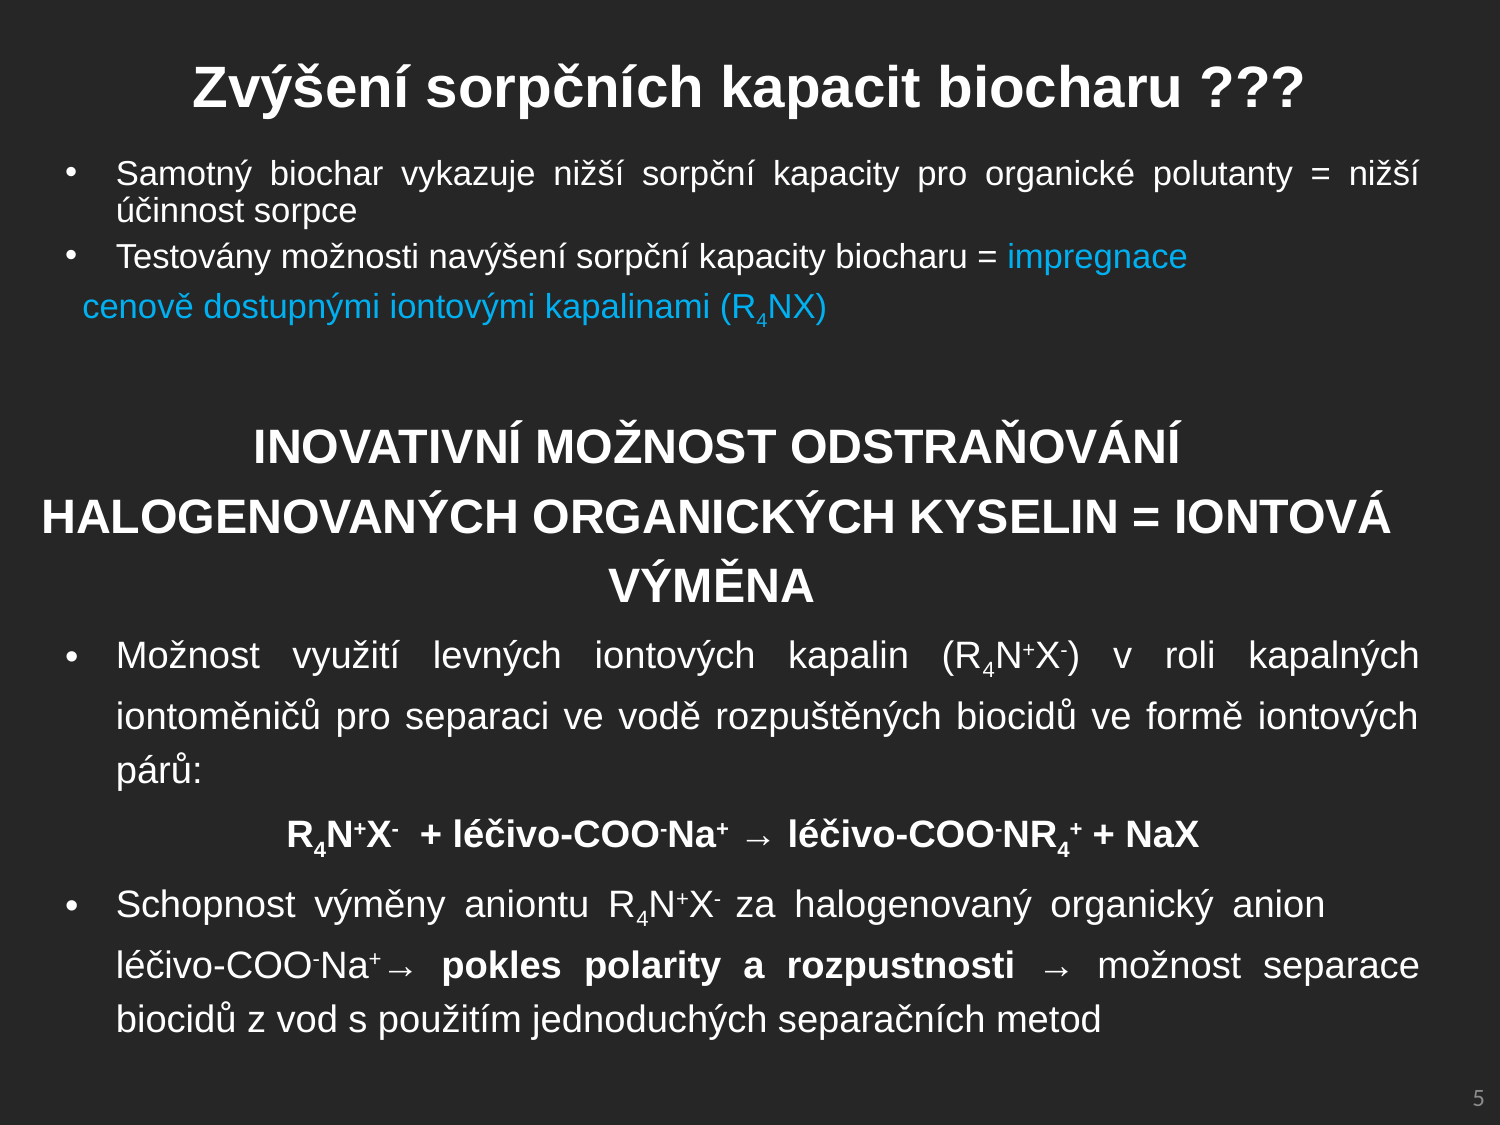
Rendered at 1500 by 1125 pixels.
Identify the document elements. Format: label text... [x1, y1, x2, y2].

list Samotný biochar vykazuje nižší sorpční kapacity pro organické polutanty = nižší účinnost sorpce Testovány možnosti navýšení sorpční kapacity biocharu = impregnace cenově dostupnými iontovými kapalinami (R4NX) INOVATIVNÍ MOŽNOST ODSTRAŇOVÁNÍ HALOGENOVANÝCH ORGANICKÝCH KYSELIN = IONTOVÁ VÝMĚNA Možnost využití levných iontových kapalin (R4N+X-) v roli kapalných iontoměničů pro separaci ve vodě rozpuštěných biocidů ve formě iontových párů: R4N+X- + léčivo-COO-Na+ → léčivo-COO-NR4+ + NaX Schopnost výměny aniontu R4N+X- za halogenovaný organický anion léčivo-COO-Na+→ pokles polarity a rozpustnosti → možnost separace biocidů z vod s použitím jednoduchých separačních metod [0, 147, 1436, 1055]
slide_number 5 [1162, 1066, 1500, 1125]
title Zvýšení sorpčních kapacit biocharu ??? [0, 17, 1500, 160]
